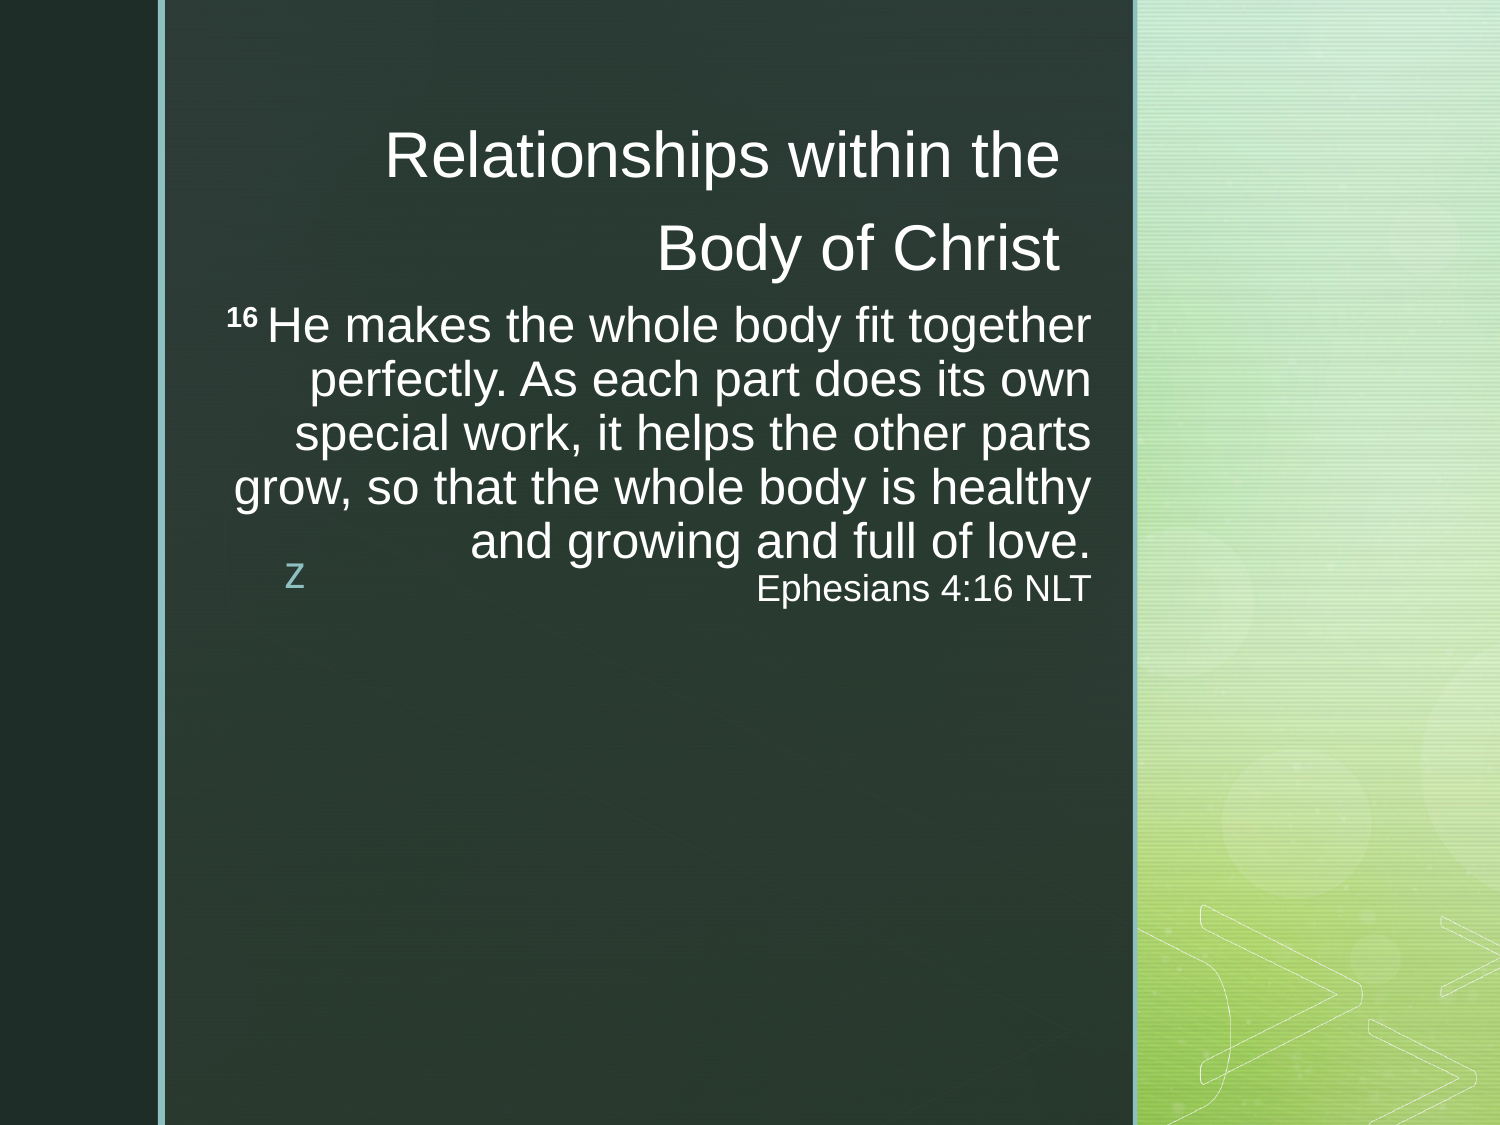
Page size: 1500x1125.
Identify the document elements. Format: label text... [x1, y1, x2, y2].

subtitle Relationships within the Body of Christ [349, 96, 1076, 291]
title 16 He makes the whole body fit together perfectly. As each part does its own special work, it helps the other parts grow, so that the whole body is healthy and growing and full of love. Ephesians 4:16 NLT [153, 291, 1108, 592]
picture [1138, 0, 1500, 1125]
